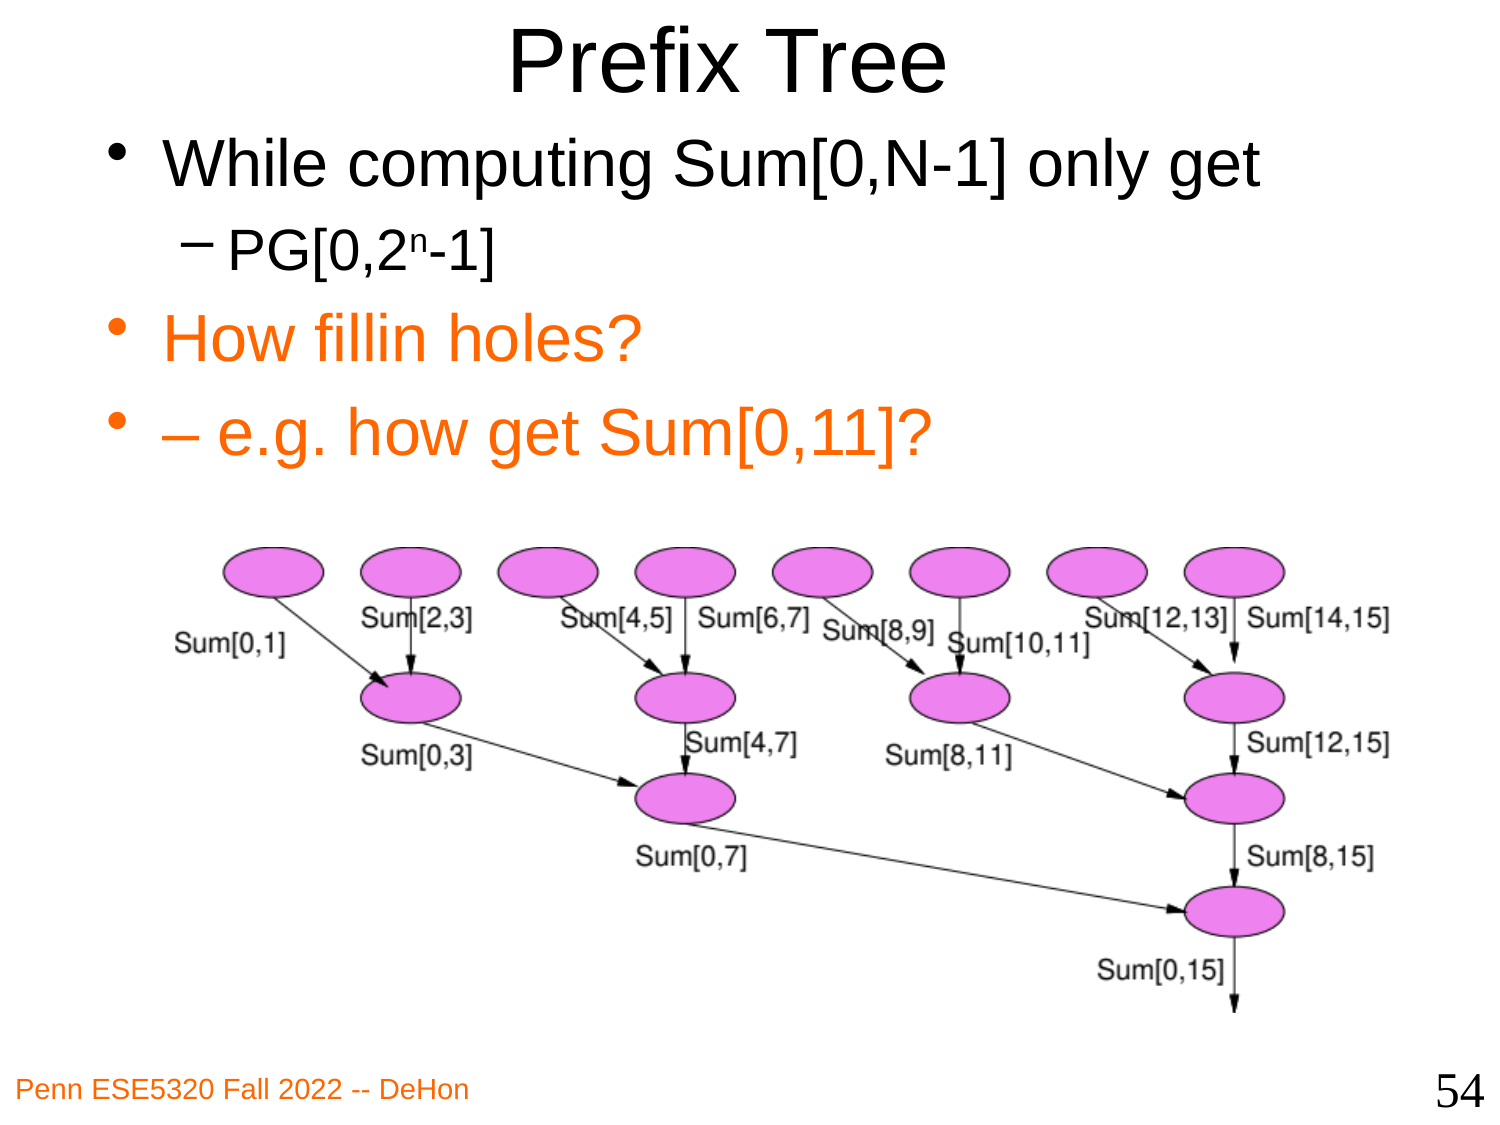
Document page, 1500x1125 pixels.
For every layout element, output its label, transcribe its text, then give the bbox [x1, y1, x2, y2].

slide_number Penn ESE5320 Fall 2022 -- DeHon [0, 1062, 576, 1125]
title Prefix Tree [90, 0, 1367, 112]
slide_number 54 [1187, 1049, 1500, 1125]
picture [174, 547, 1390, 1013]
list While computing Sum[0,N-1] only get PG[0,2n-1] How fillin holes? – e.g. how get Sum[0,11]? [90, 112, 1367, 788]
